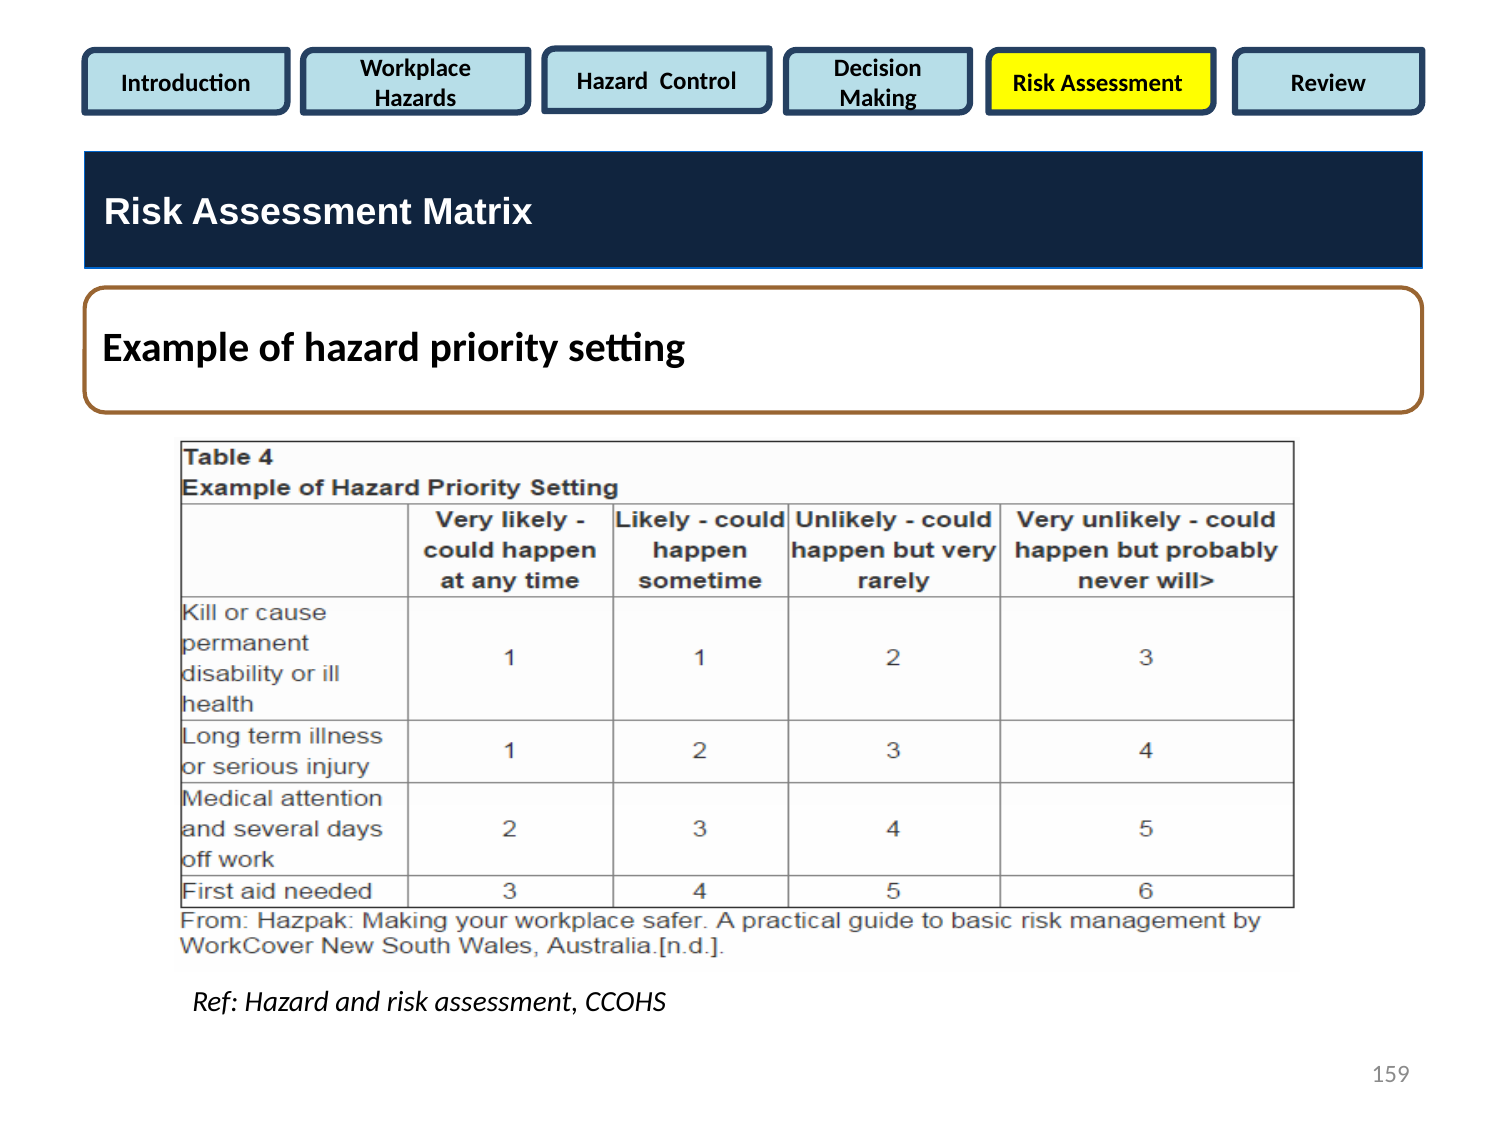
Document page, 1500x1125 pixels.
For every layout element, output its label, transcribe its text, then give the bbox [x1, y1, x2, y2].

text_box [82, 285, 1425, 415]
text_box Ref: Hazard and risk assessment, CCOHS [177, 981, 682, 1025]
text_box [84, 48, 1423, 113]
picture [174, 437, 1300, 973]
text_box Example of hazard priority setting [87, 312, 1338, 979]
slide_number 159 [1074, 1042, 1425, 1103]
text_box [84, 151, 1423, 269]
